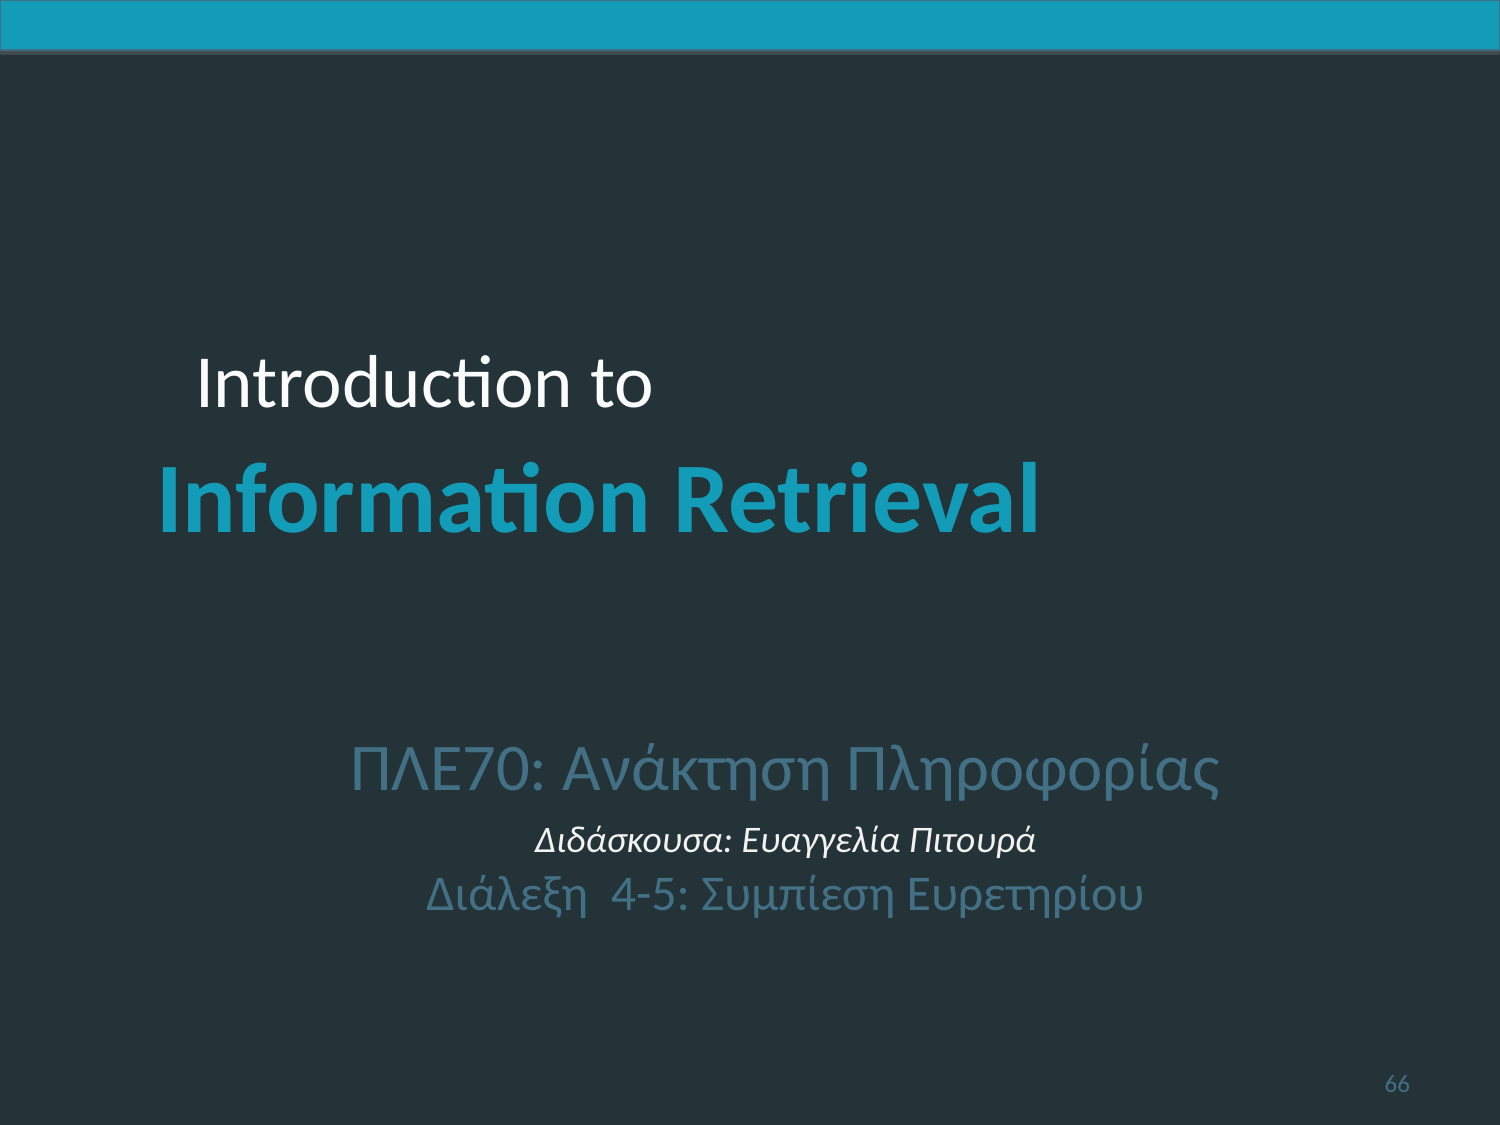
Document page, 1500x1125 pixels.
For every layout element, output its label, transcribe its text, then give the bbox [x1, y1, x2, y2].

slide_number 66 [1074, 1062, 1425, 1103]
subtitle ΠΛΕ70: Ανάκτηση Πληροφορίας Διδάσκουσα: Ευαγγελία Πιτουρά Διάλεξη 4-5: Συμπίεση Ευρετηρίου [170, 715, 1401, 938]
